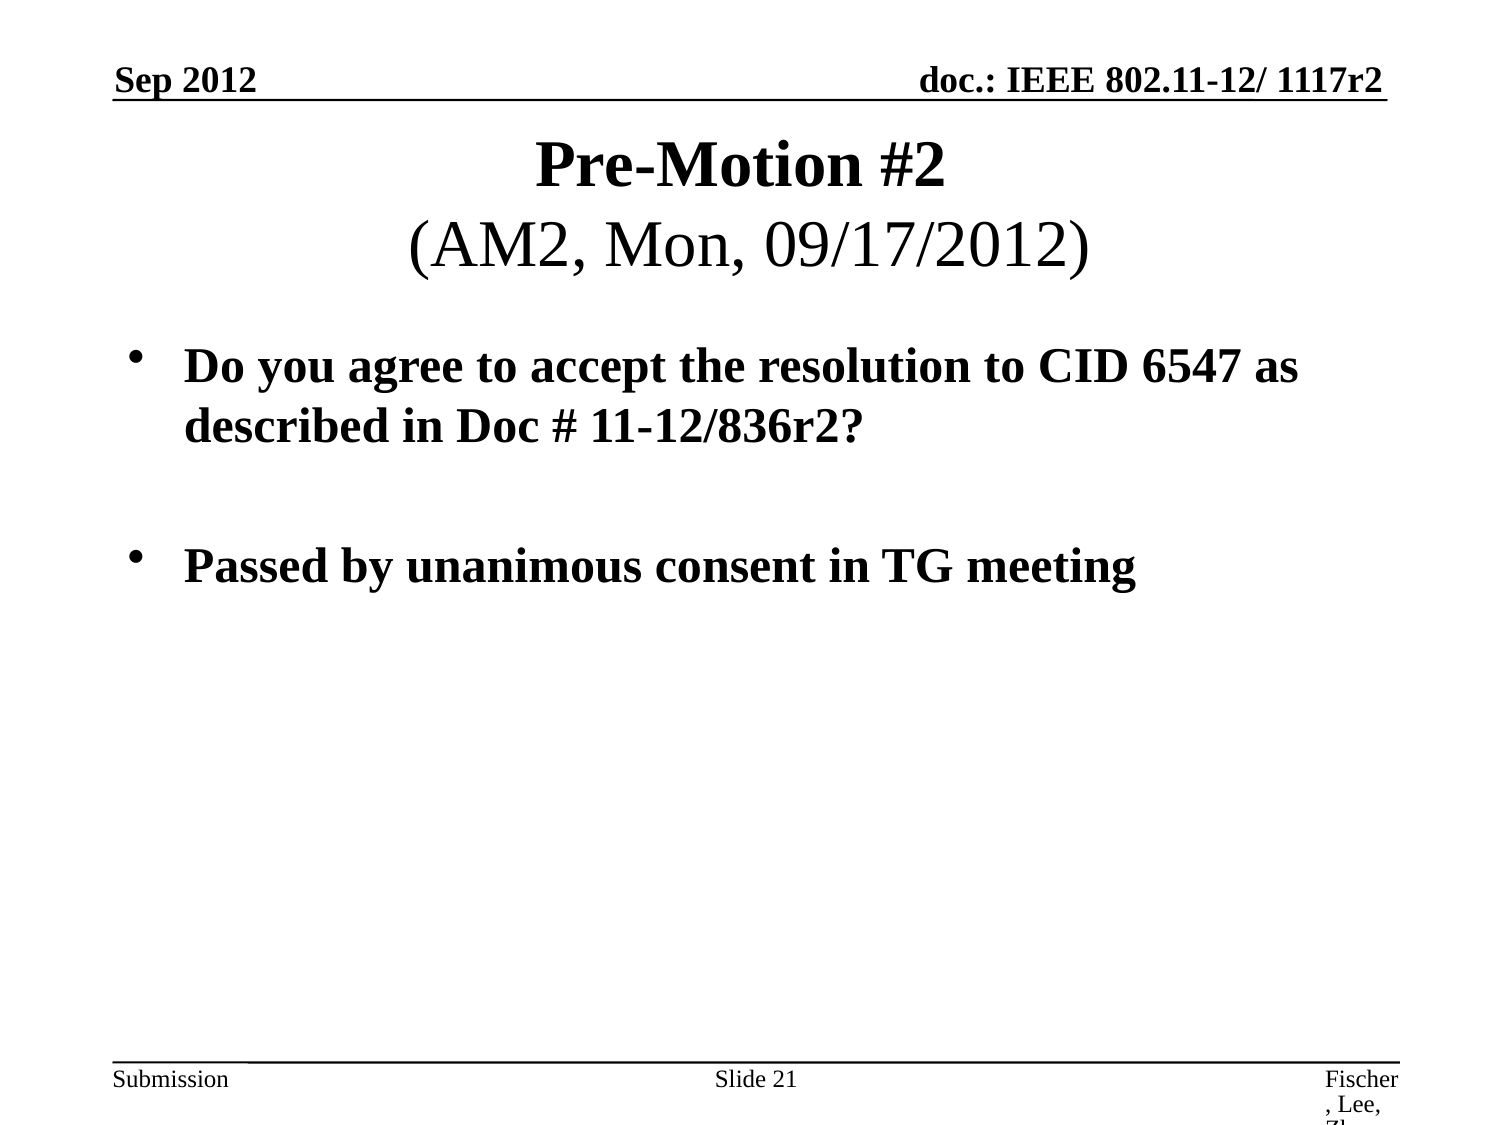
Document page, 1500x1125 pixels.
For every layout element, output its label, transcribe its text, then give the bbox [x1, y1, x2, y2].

slide_number Slide 21 [712, 1061, 800, 1093]
footer Fischer, Lee, Zhu [1324, 1061, 1402, 1093]
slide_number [114, 54, 313, 101]
list Do you agree to accept the resolution to CID 6547 as described in Doc # 11-12/836r2? Passed by unanimous consent in TG meeting [112, 324, 1388, 1001]
title Pre-Motion #2 (AM2, Mon, 09/17/2012) [112, 112, 1388, 288]
